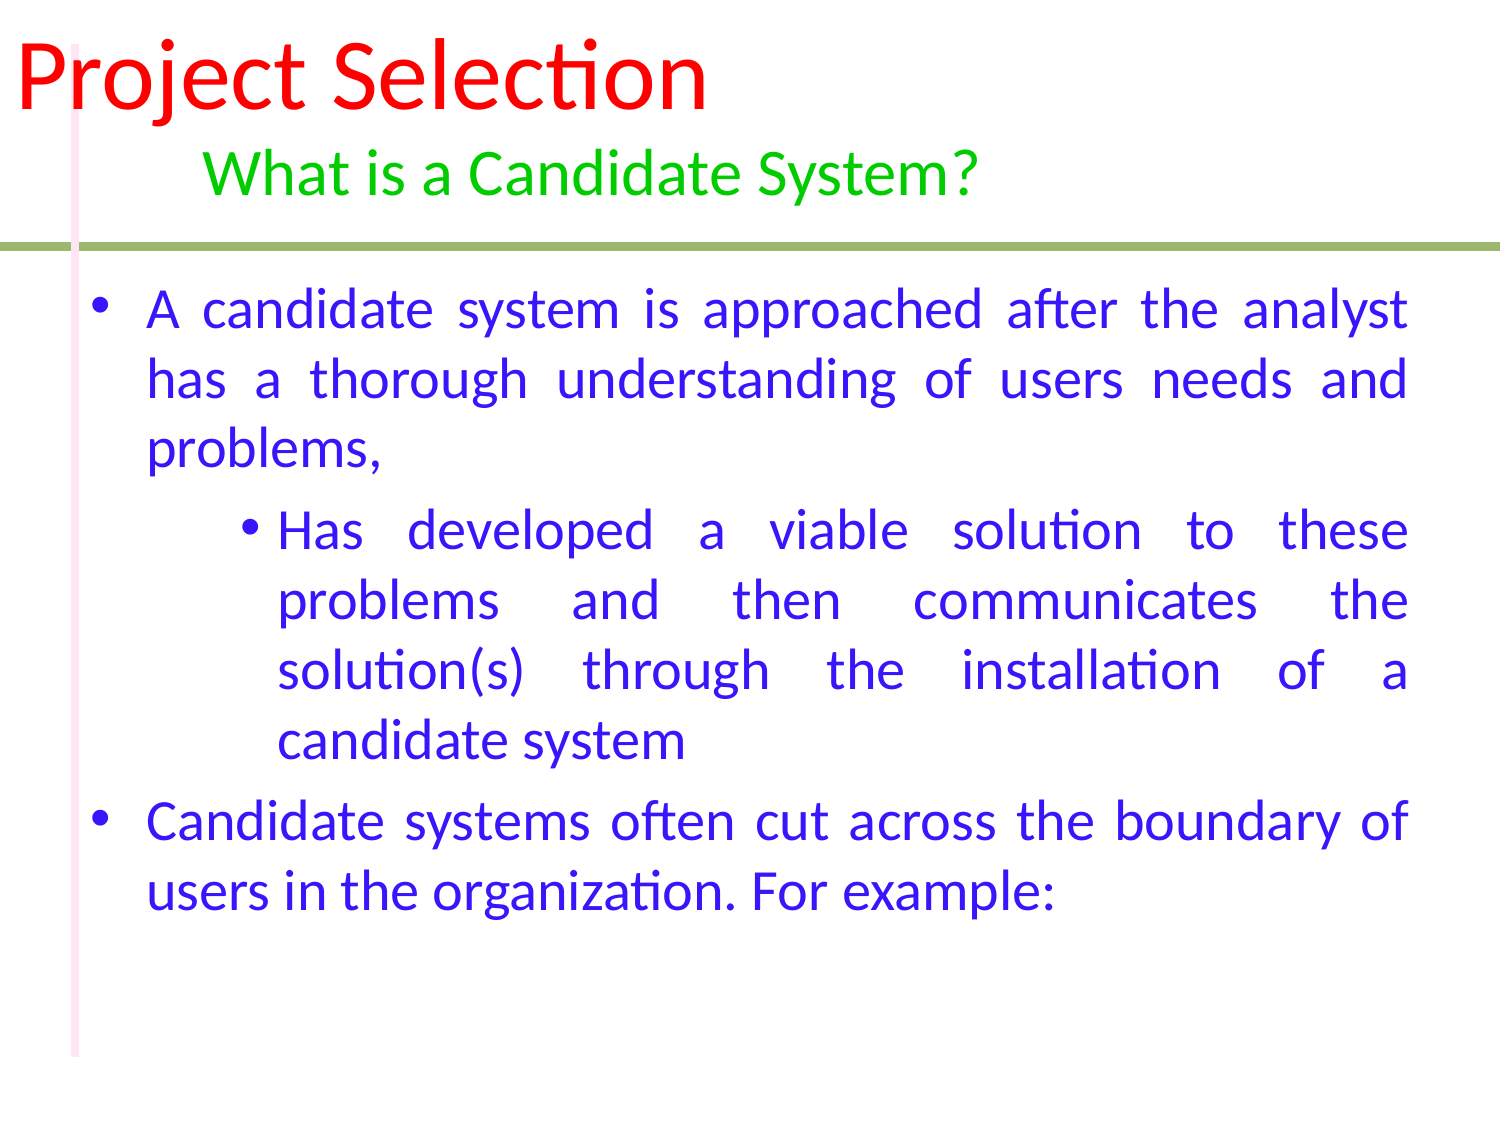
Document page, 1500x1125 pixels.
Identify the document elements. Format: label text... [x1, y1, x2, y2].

list A candidate system is approached after the analyst has a thorough understanding of users needs and problems, Has developed a viable solution to these problems and then communicates the solution(s) through the installation of a candidate system Candidate systems often cut across the boundary of users in the organization. For example: [75, 262, 1425, 1050]
title Project Selection [0, 0, 1350, 138]
text_box What is a Candidate System? [187, 99, 1500, 238]
